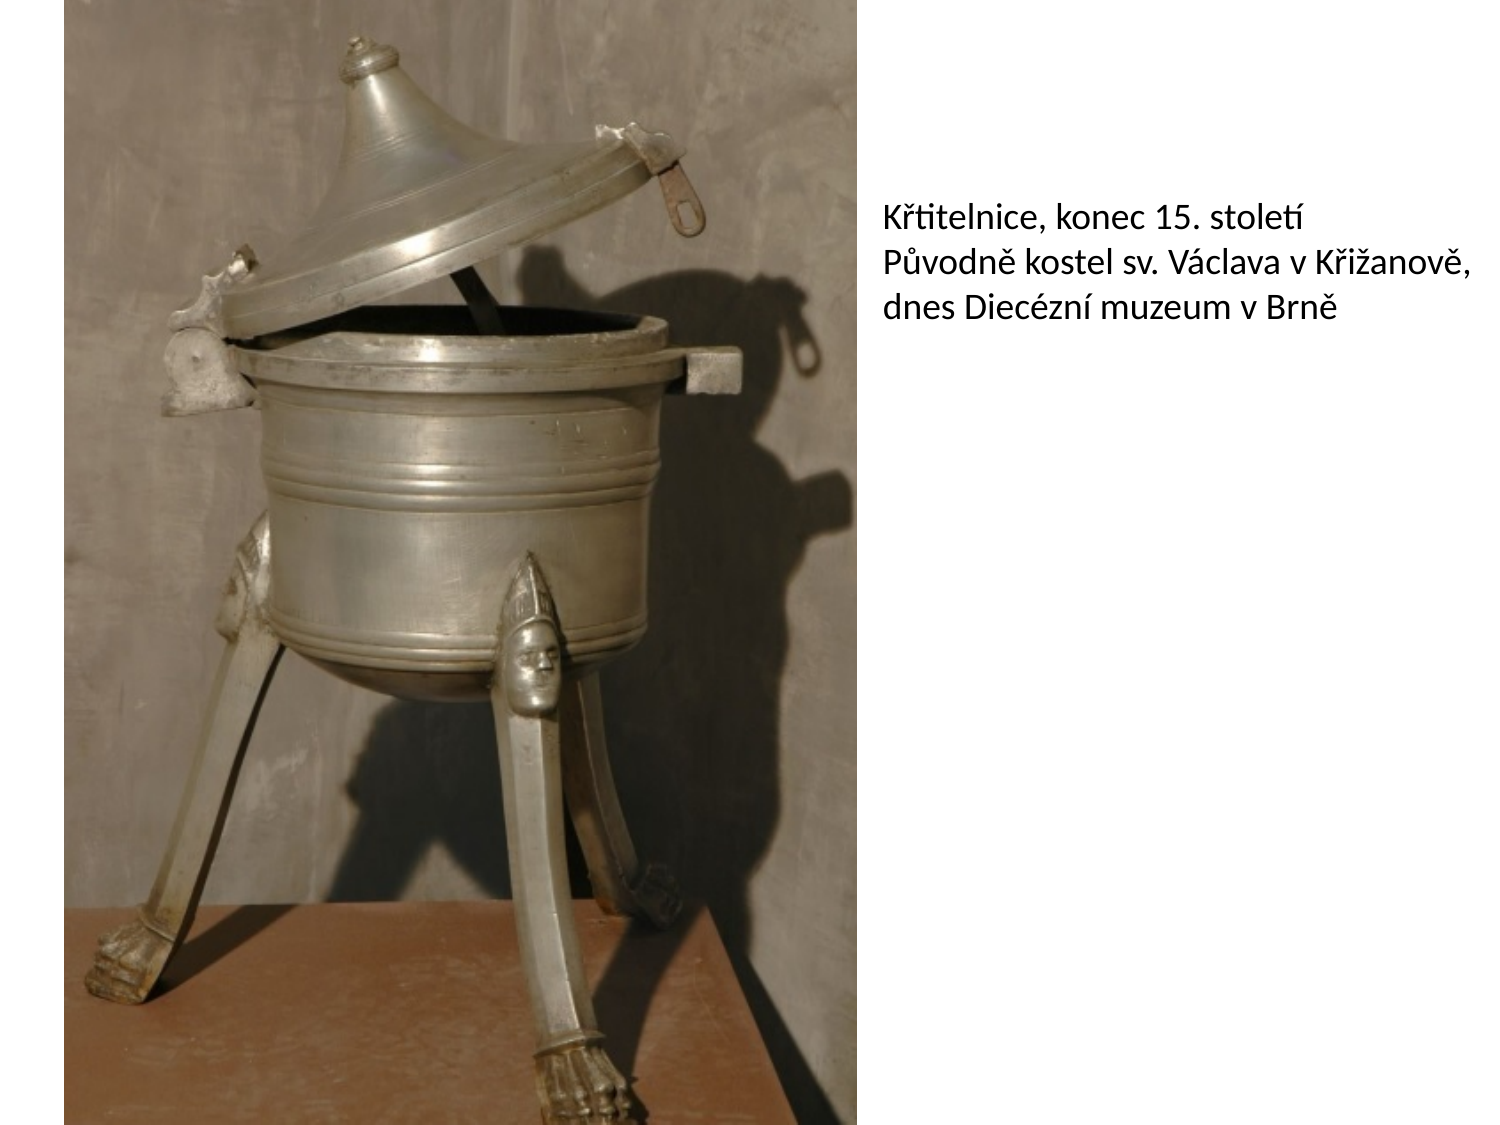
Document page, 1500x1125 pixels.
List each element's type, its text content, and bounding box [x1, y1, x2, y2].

text_box Křtitelnice, konec 15. století Původně kostel sv. Václava v Křižanově, dnes Diecézní muzeum v Brně [868, 184, 1500, 335]
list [64, 0, 857, 1125]
